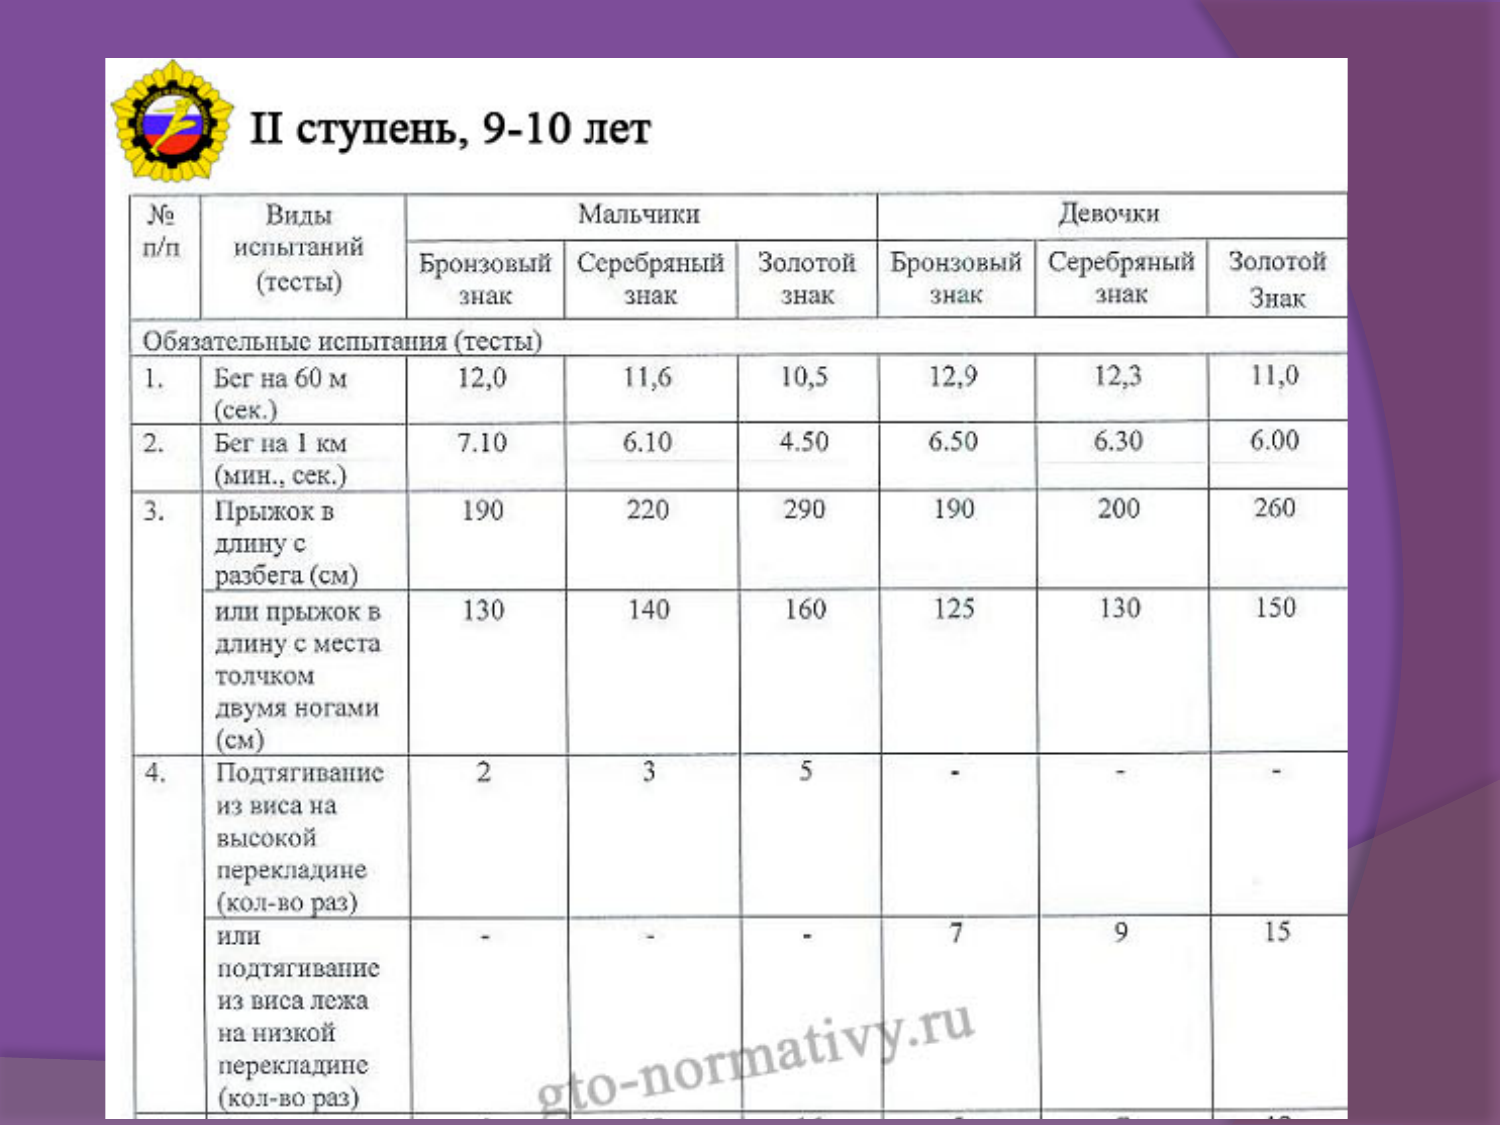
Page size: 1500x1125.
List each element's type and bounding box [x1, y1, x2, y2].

picture [105, 58, 1348, 1120]
